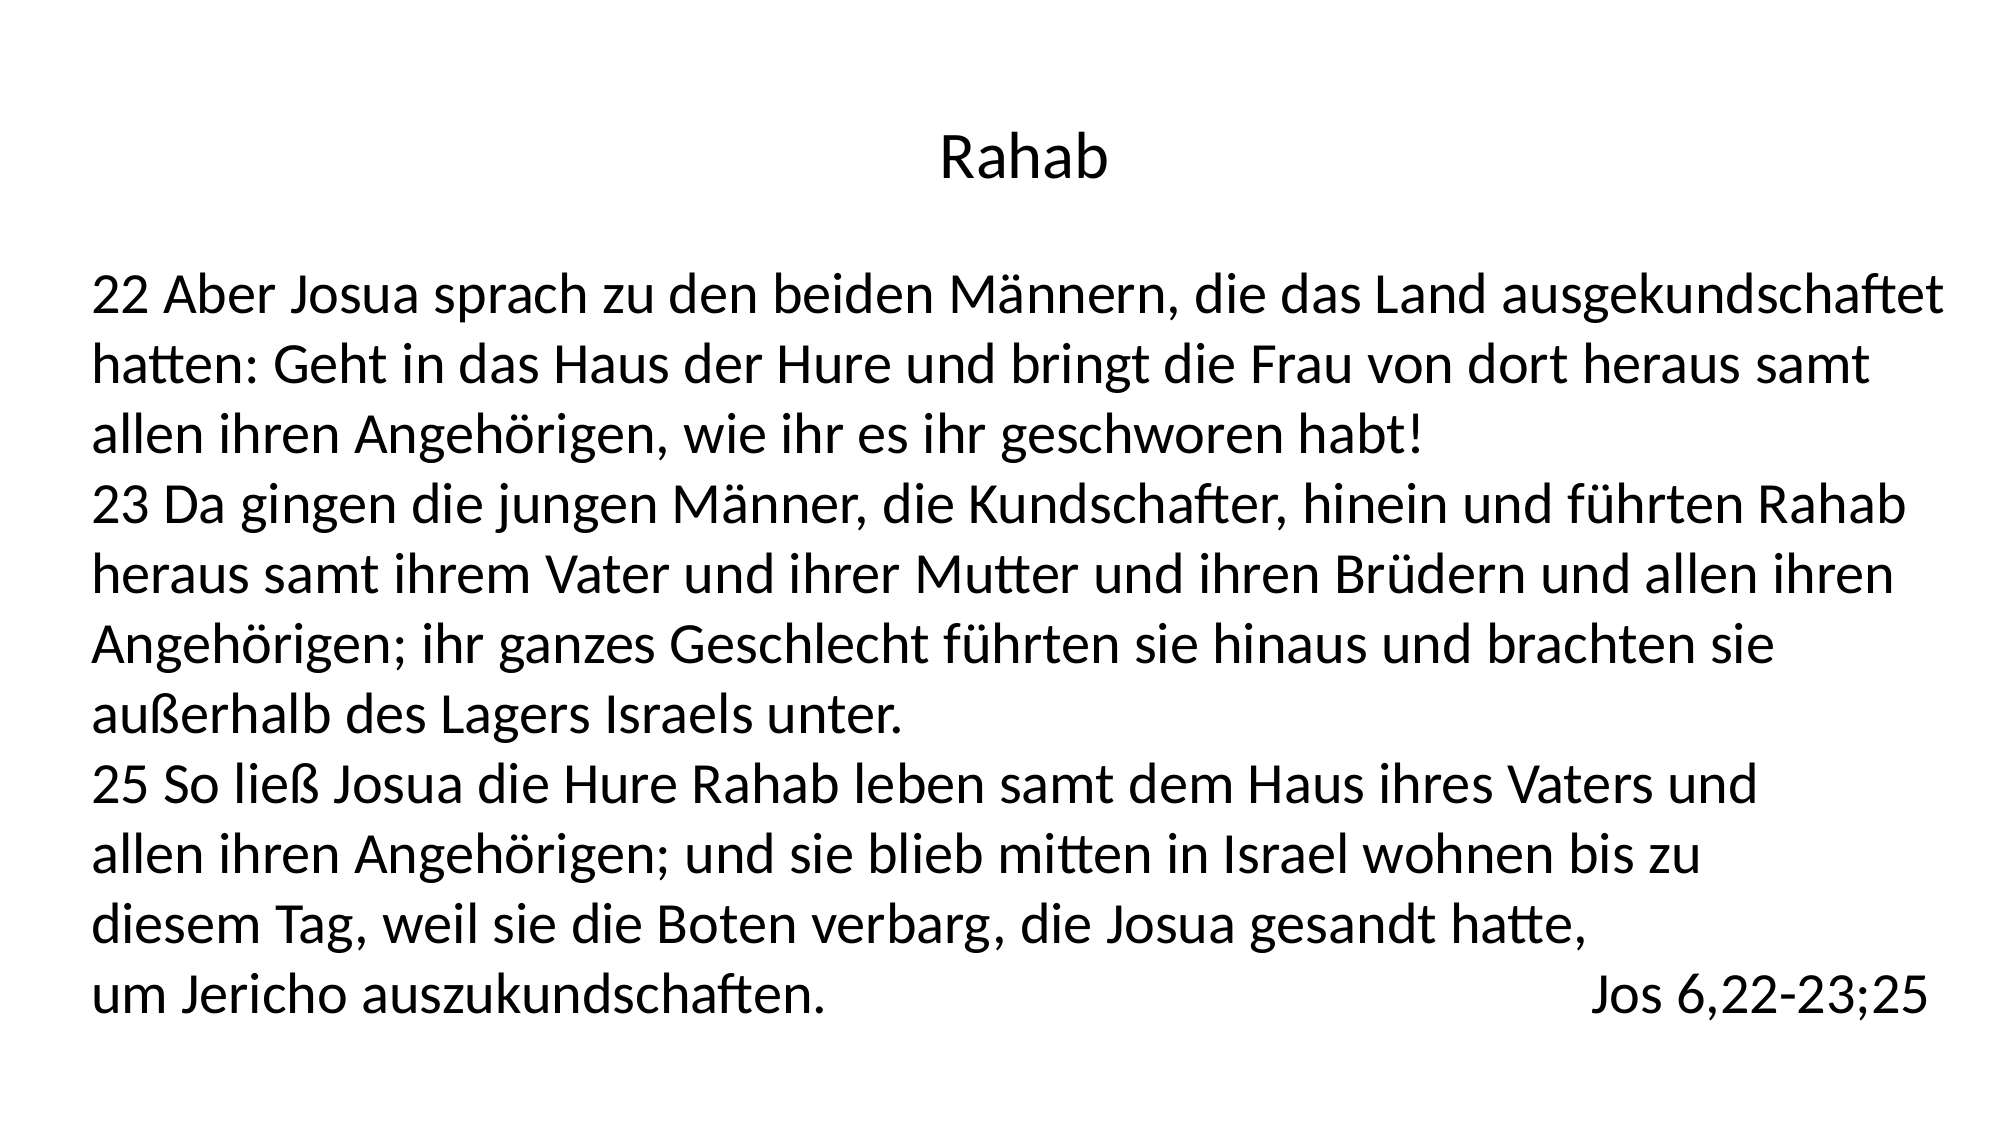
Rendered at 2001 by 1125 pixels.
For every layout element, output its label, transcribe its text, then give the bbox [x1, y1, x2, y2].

text_box Rahab [924, 104, 1125, 200]
text_box 22 Aber Josua sprach zu den beiden Männern, die das Land ausgekundschaftet hatten: Geht in das Haus der Hure und bringt die Frau von dort heraus samt allen ihren Angehörigen, wie ihr es ihr geschworen habt! 23 Da gingen die jungen Männer, die Kundschafter, hinein und führten Rahab heraus samt ihrem Vater und ihrer Mutter und ihren Brüdern und allen ihren Angehörigen; ihr ganzes Geschlecht führten sie hinaus und brachten sie außerhalb des Lagers Israels unter. 25 So ließ Josua die Hure Rahab leben samt dem Haus ihres Vaters und allen ihren Angehörigen; und sie blieb mitten in Israel wohnen bis zu diesem Tag, weil sie die Boten verbarg, die Josua gesandt hatte, um Jericho auszukundschaften. Jos 6,22-23;25 [76, 247, 1974, 1033]
